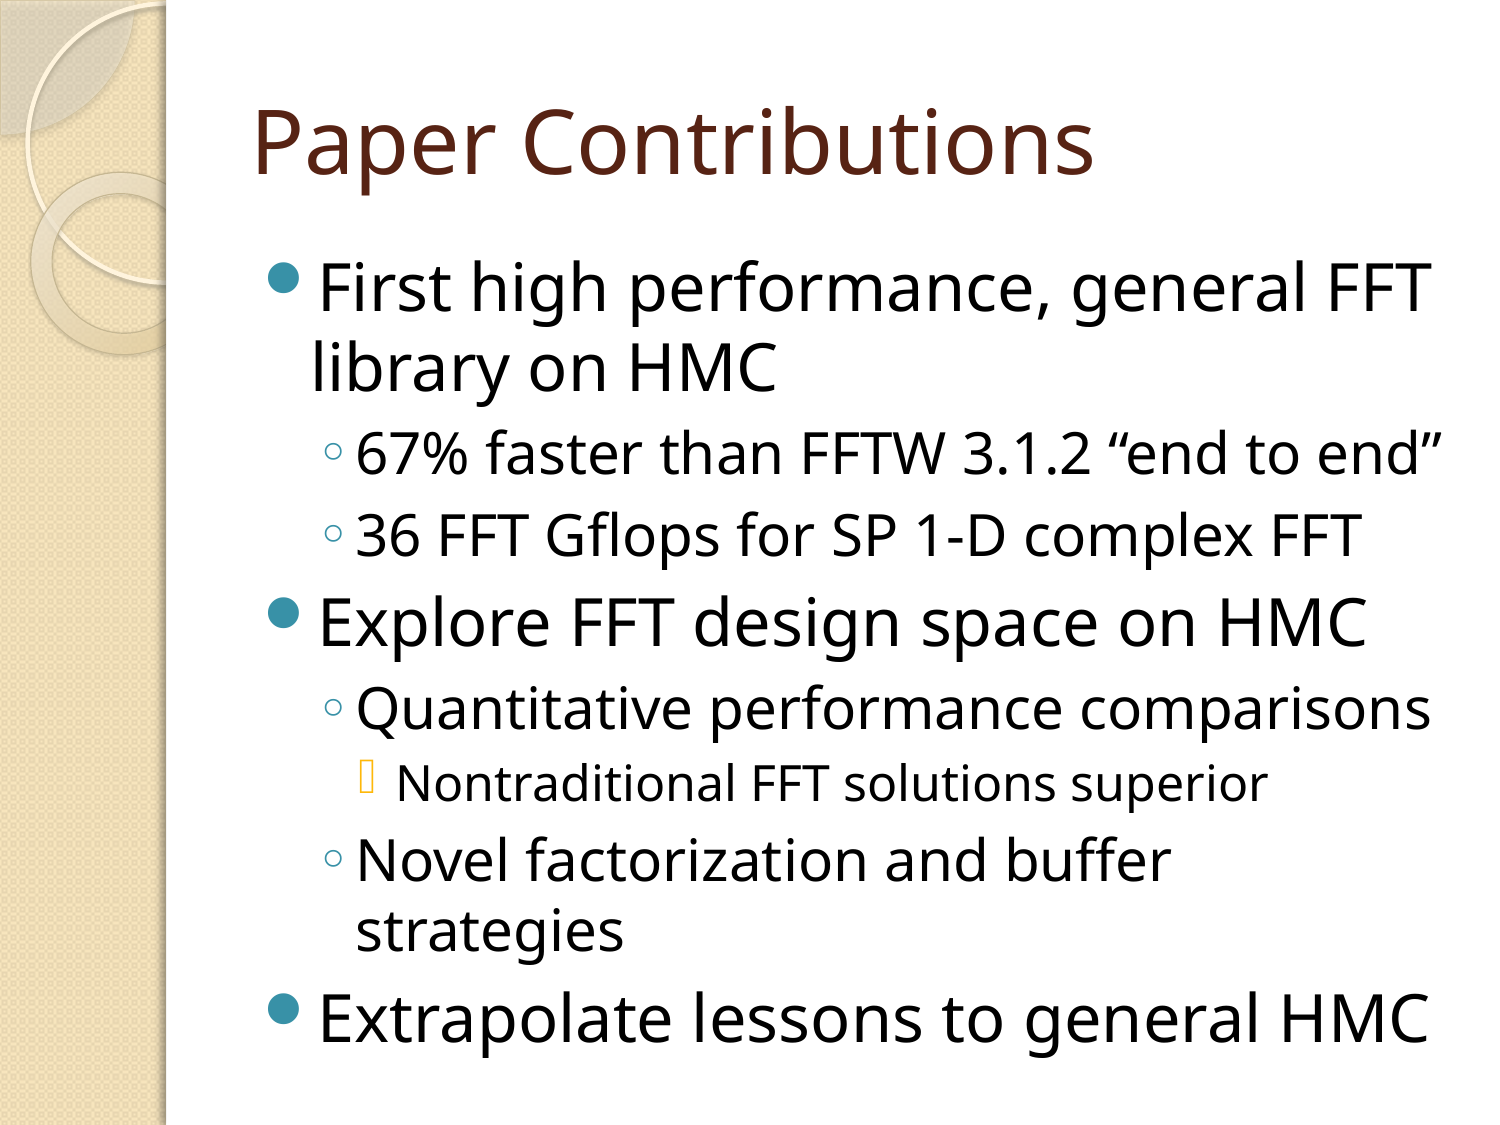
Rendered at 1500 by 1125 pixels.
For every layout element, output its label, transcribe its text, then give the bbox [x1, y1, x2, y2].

list First high performance, general FFT library on HMC 67% faster than FFTW 3.1.2 “end to end” 36 FFT Gflops for SP 1-D complex FFT Explore FFT design space on HMC Quantitative performance comparisons Nontraditional FFT solutions superior Novel factorization and buffer strategies Extrapolate lessons to general HMC [235, 237, 1466, 1025]
title Paper Contributions [235, 45, 1466, 233]
